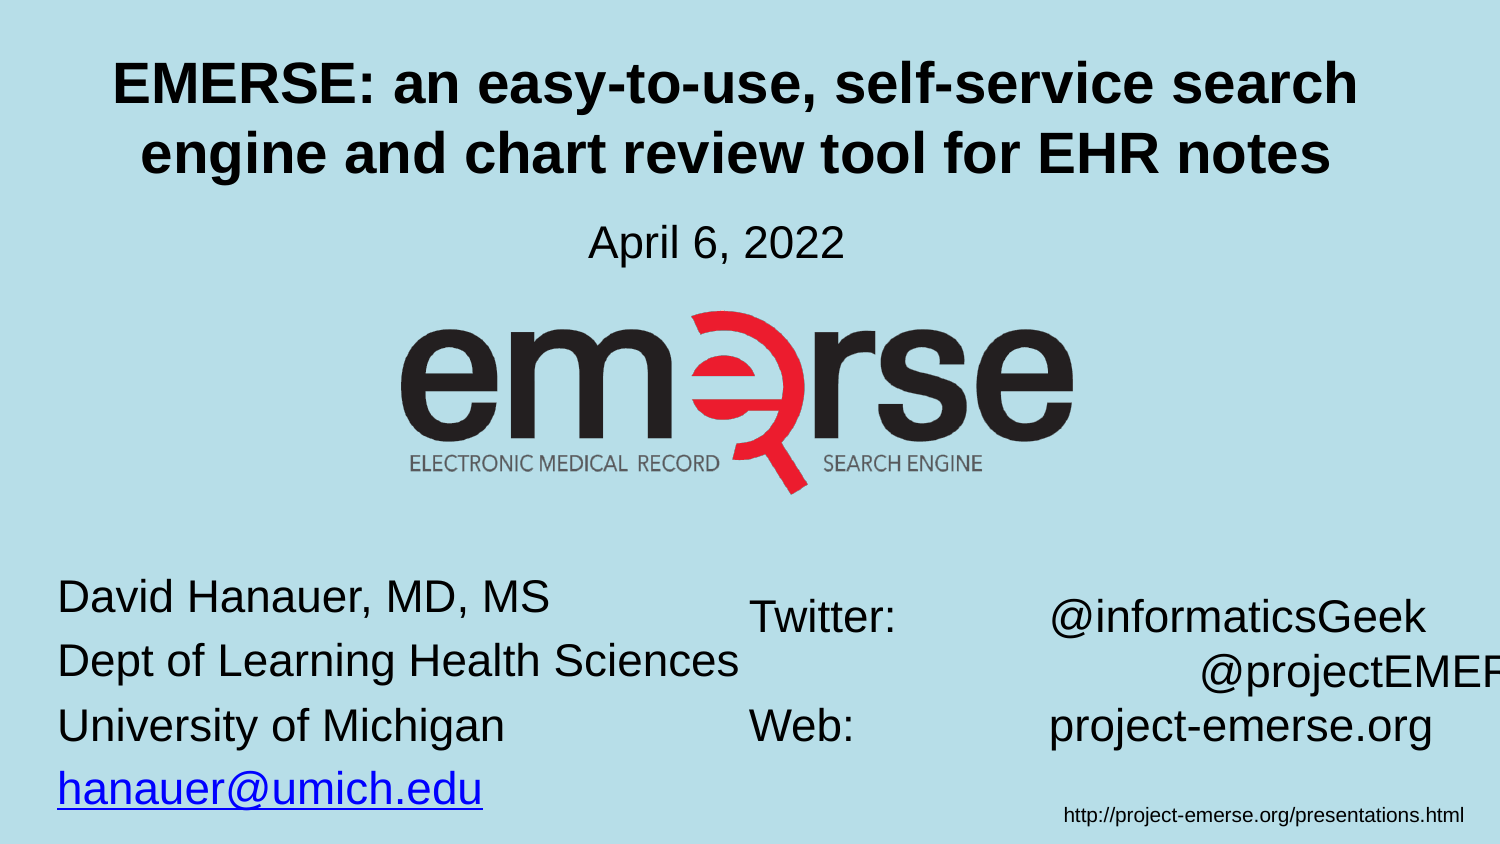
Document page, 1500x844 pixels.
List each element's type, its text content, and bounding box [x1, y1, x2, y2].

text_box EMERSE: an easy-to-use, self-service search engine and chart review tool for EHR notes [0, 37, 1474, 193]
text_box April 6, 2022 [573, 205, 861, 276]
text_box Twitter: @informaticsGeek @projectEMERSE Web: project-emerse.org [734, 578, 1500, 814]
picture [400, 309, 1073, 495]
text_box http://project-emerse.org/presentations.html [1048, 794, 1497, 835]
text_box David Hanauer, MD, MS Dept of Learning Health Sciences University of Michigan hanauer@umich.edu [41, 559, 773, 788]
